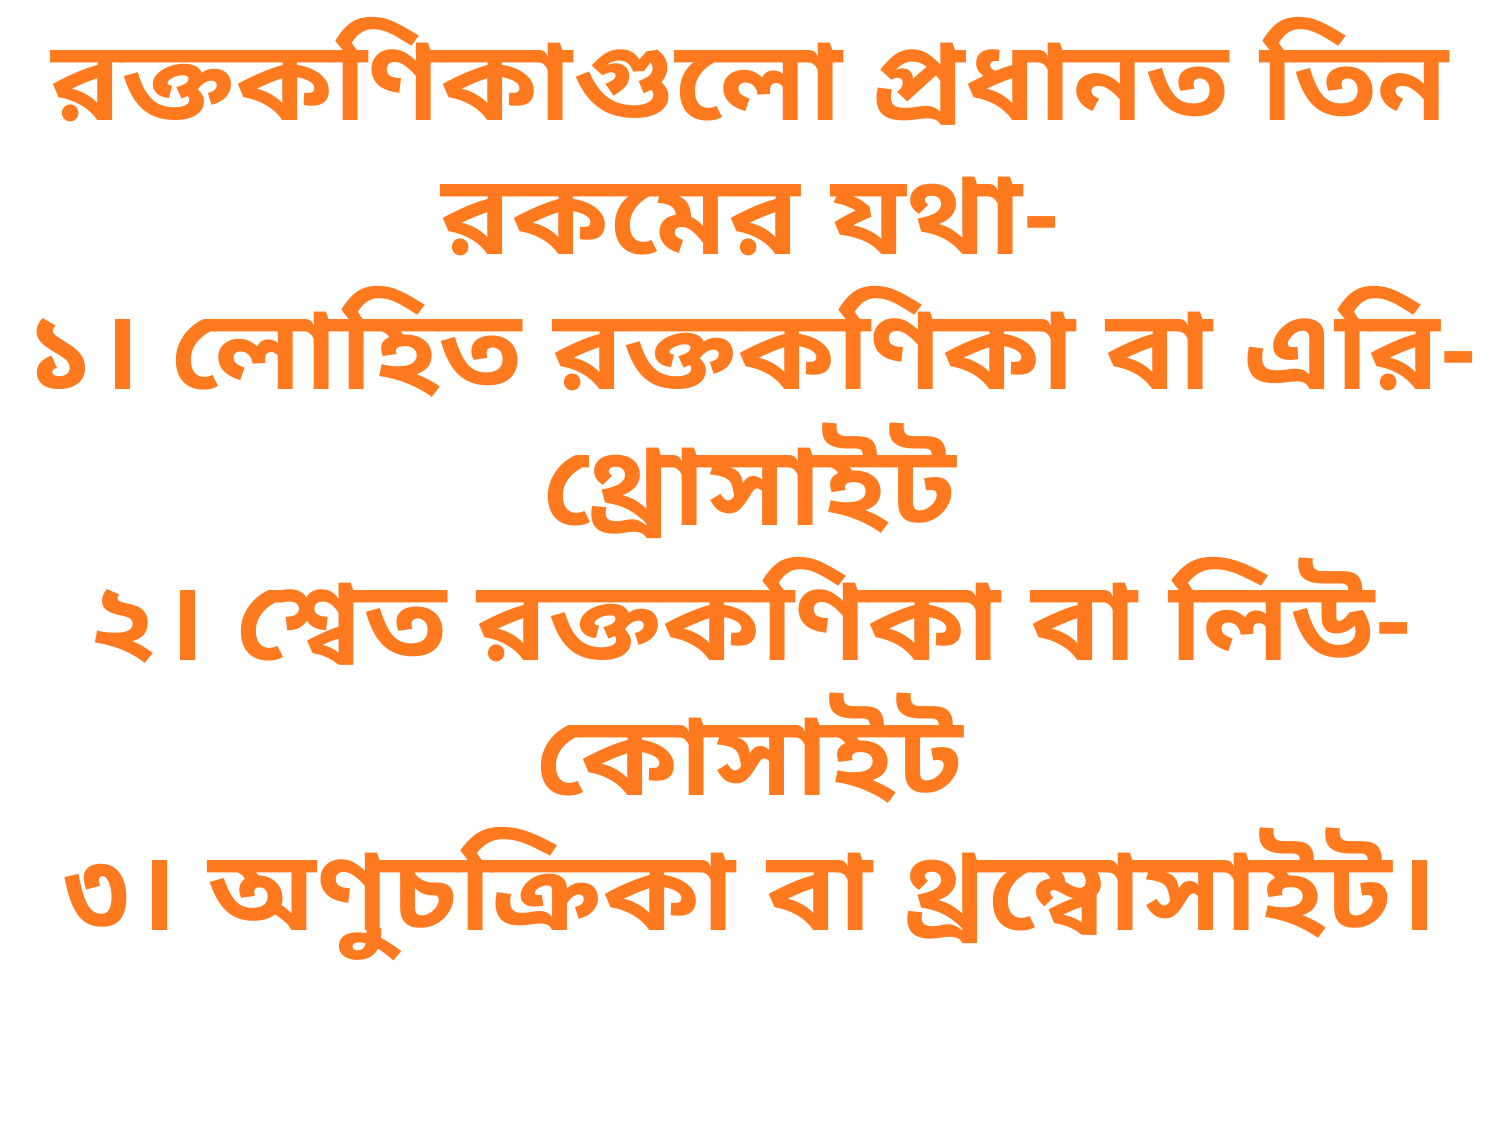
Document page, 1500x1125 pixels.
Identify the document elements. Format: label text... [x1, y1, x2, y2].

text_box রক্তকণিকাগুলো প্রধানত তিন রকমের যথা- ১। লোহিত রক্তকণিকা বা এরি- থ্রোসাইট ২। শ্বেত রক্তকণিকা বা লিউ- কোসাইট ৩। অণুচক্রিকা বা থ্রম্বোসাইট। [0, 0, 1500, 960]
